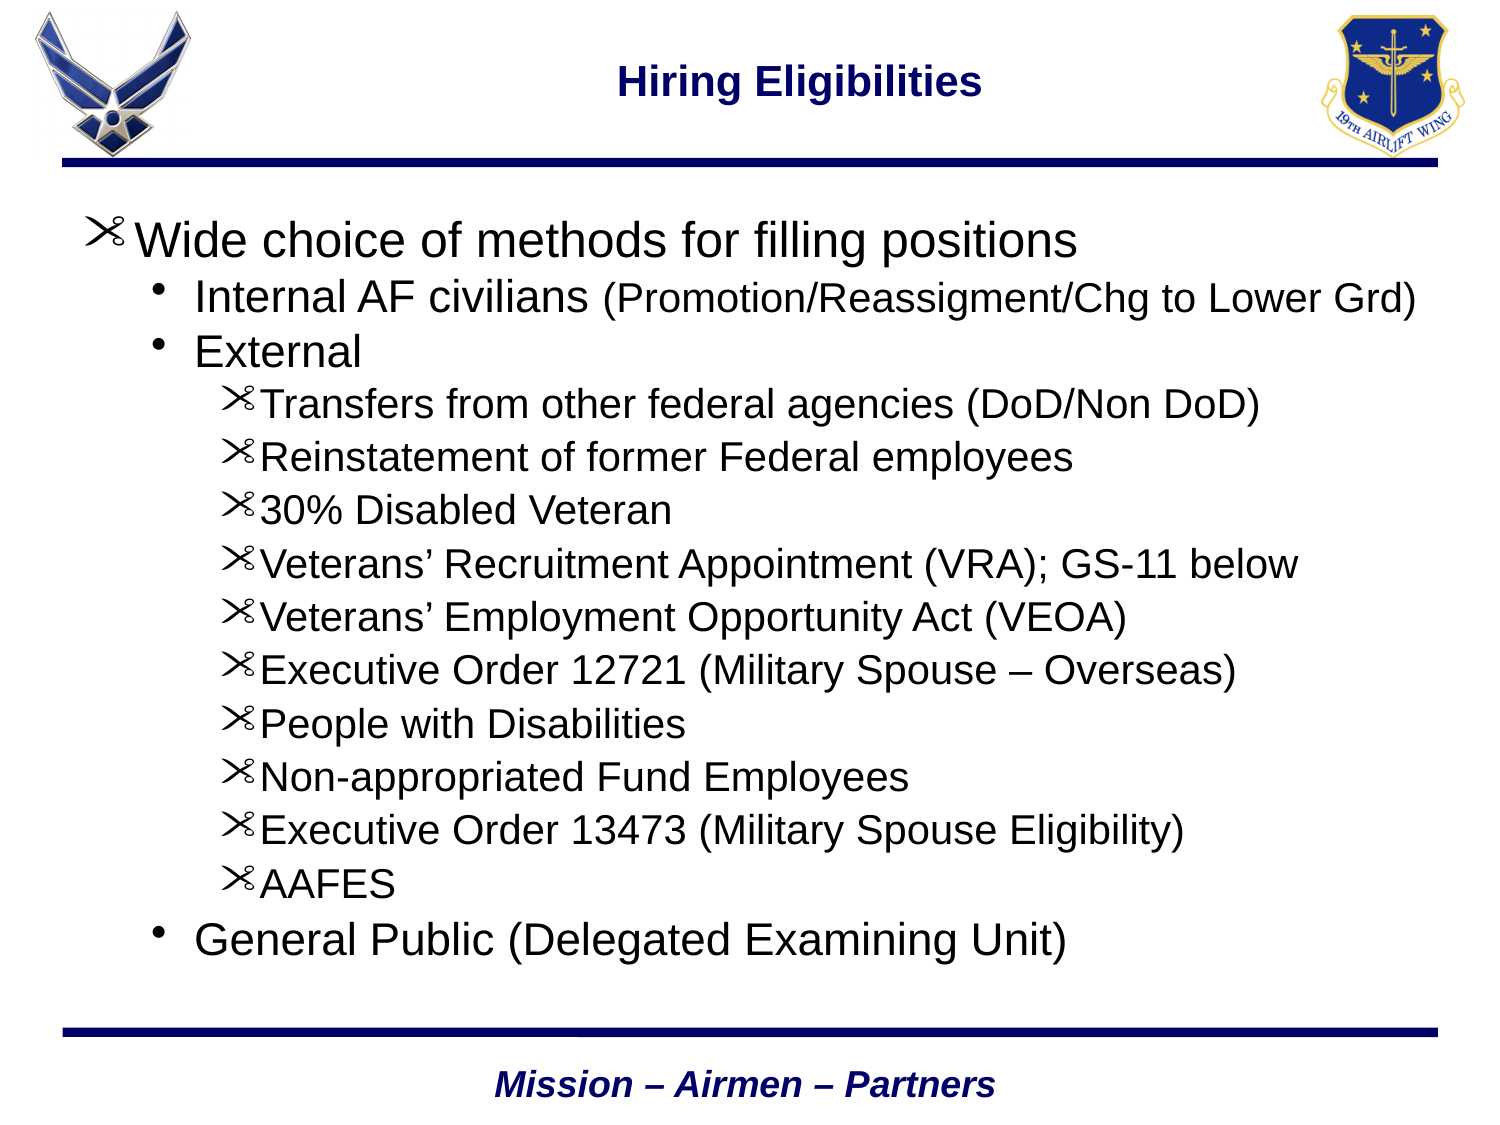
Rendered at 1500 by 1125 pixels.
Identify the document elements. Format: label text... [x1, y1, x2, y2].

title Hiring Eligibilities [162, 99, 1438, 169]
picture [1321, 15, 1465, 159]
list Wide choice of methods for filling positions Internal AF civilians (Promotion/Reassigment/Chg to Lower Grd) External Transfers from other federal agencies (DoD/Non DoD) Reinstatement of former Federal employees 30% Disabled Veteran Veterans’ Recruitment Appointment (VRA); GS-11 below Veterans’ Employment Opportunity Act (VEOA) Executive Order 12721 (Military Spouse – Overseas) People with Disabilities Non-appropriated Fund Employees Executive Order 13473 (Military Spouse Eligibility) AAFES General Public (Delegated Examining Unit) [68, 199, 1441, 1051]
picture [33, 10, 192, 159]
